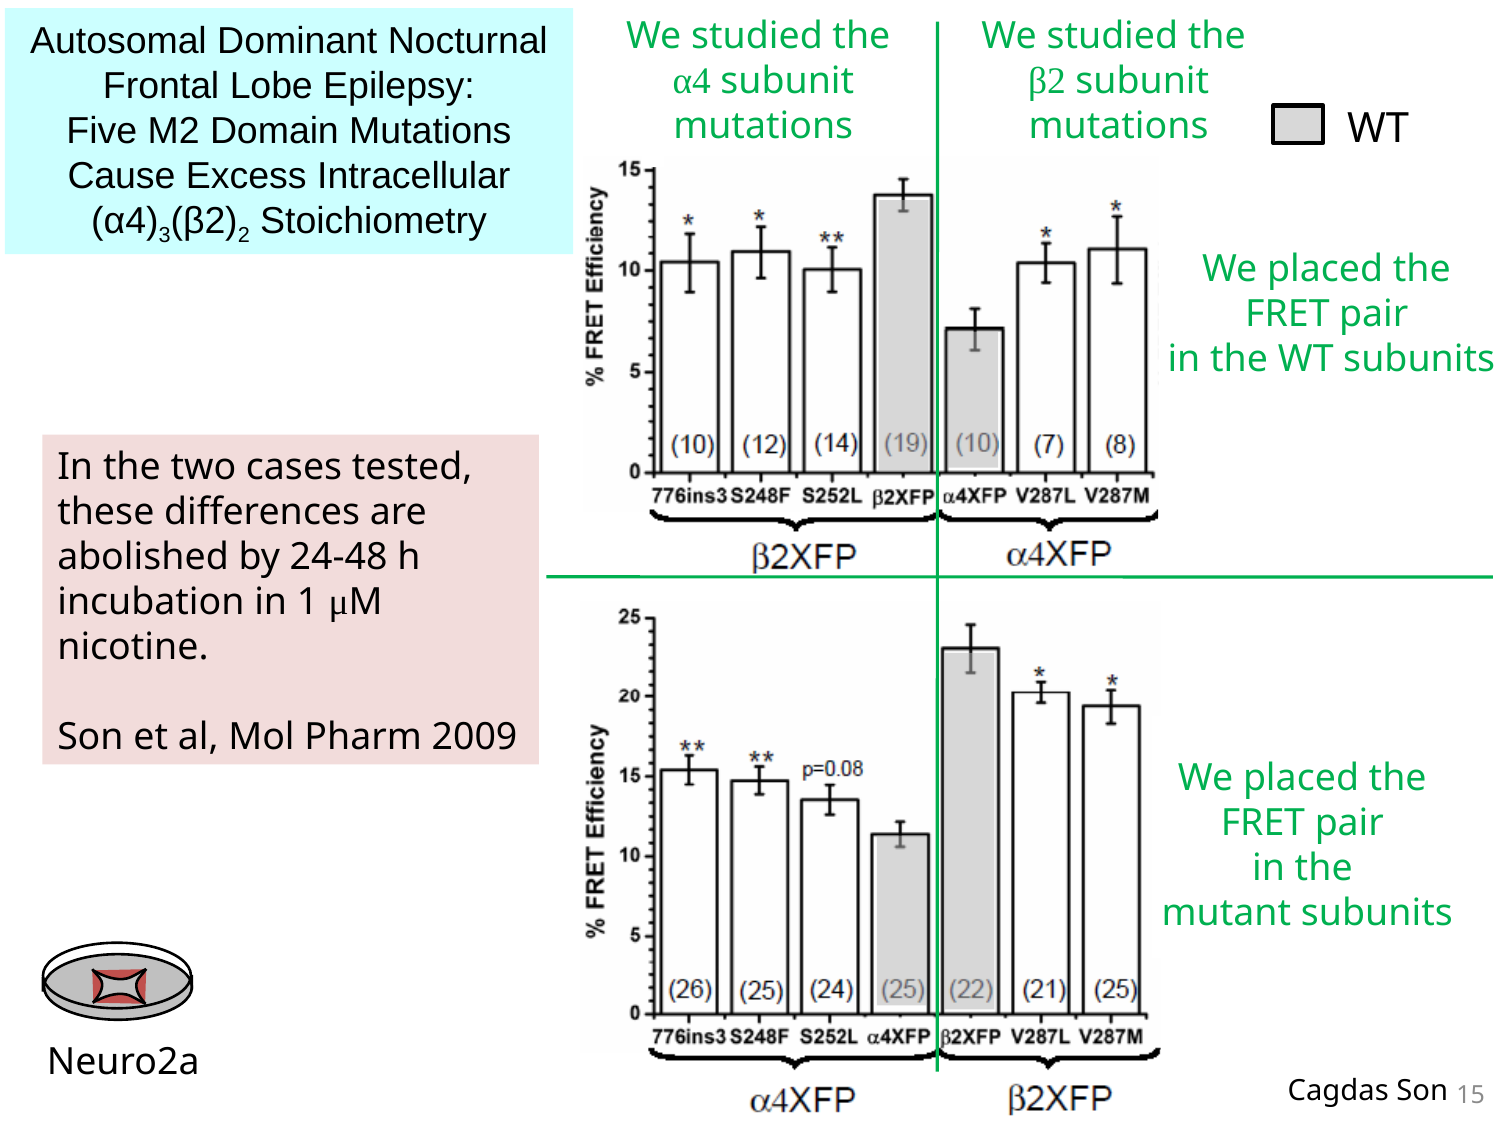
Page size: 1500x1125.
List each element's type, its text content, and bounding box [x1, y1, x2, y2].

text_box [550, 601, 1182, 1125]
text_box WT [1332, 92, 1424, 158]
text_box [553, 146, 1159, 544]
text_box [42, 942, 193, 1020]
text_box We studied the β2 subunit mutations [966, 3, 1271, 154]
text_box We studied the α4 subunit mutations [611, 3, 916, 144]
text_box Autosomal Dominant Nocturnal Frontal Lobe Epilepsy: Five M2 Domain Mutations Cause Excess Intracellular (α4)3(β2)2 Stoichiometry [4, 8, 574, 255]
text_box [553, 554, 1159, 575]
slide_number 15 [1187, 1065, 1500, 1125]
text_box In the two cases tested, these differences are abolished by 24-48 h incubation in 1 μM nicotine. Son et al, Mol Pharm 2009 [42, 434, 539, 765]
text_box Neuro2a [32, 1029, 215, 1090]
text_box [1271, 103, 1325, 145]
text_box We placed the FRET pair in the WT subunits [1164, 236, 1500, 387]
slide_number 45 [553, 579, 1159, 583]
text_box We placed the FRET pair in the mutant subunits [1187, 745, 1482, 940]
